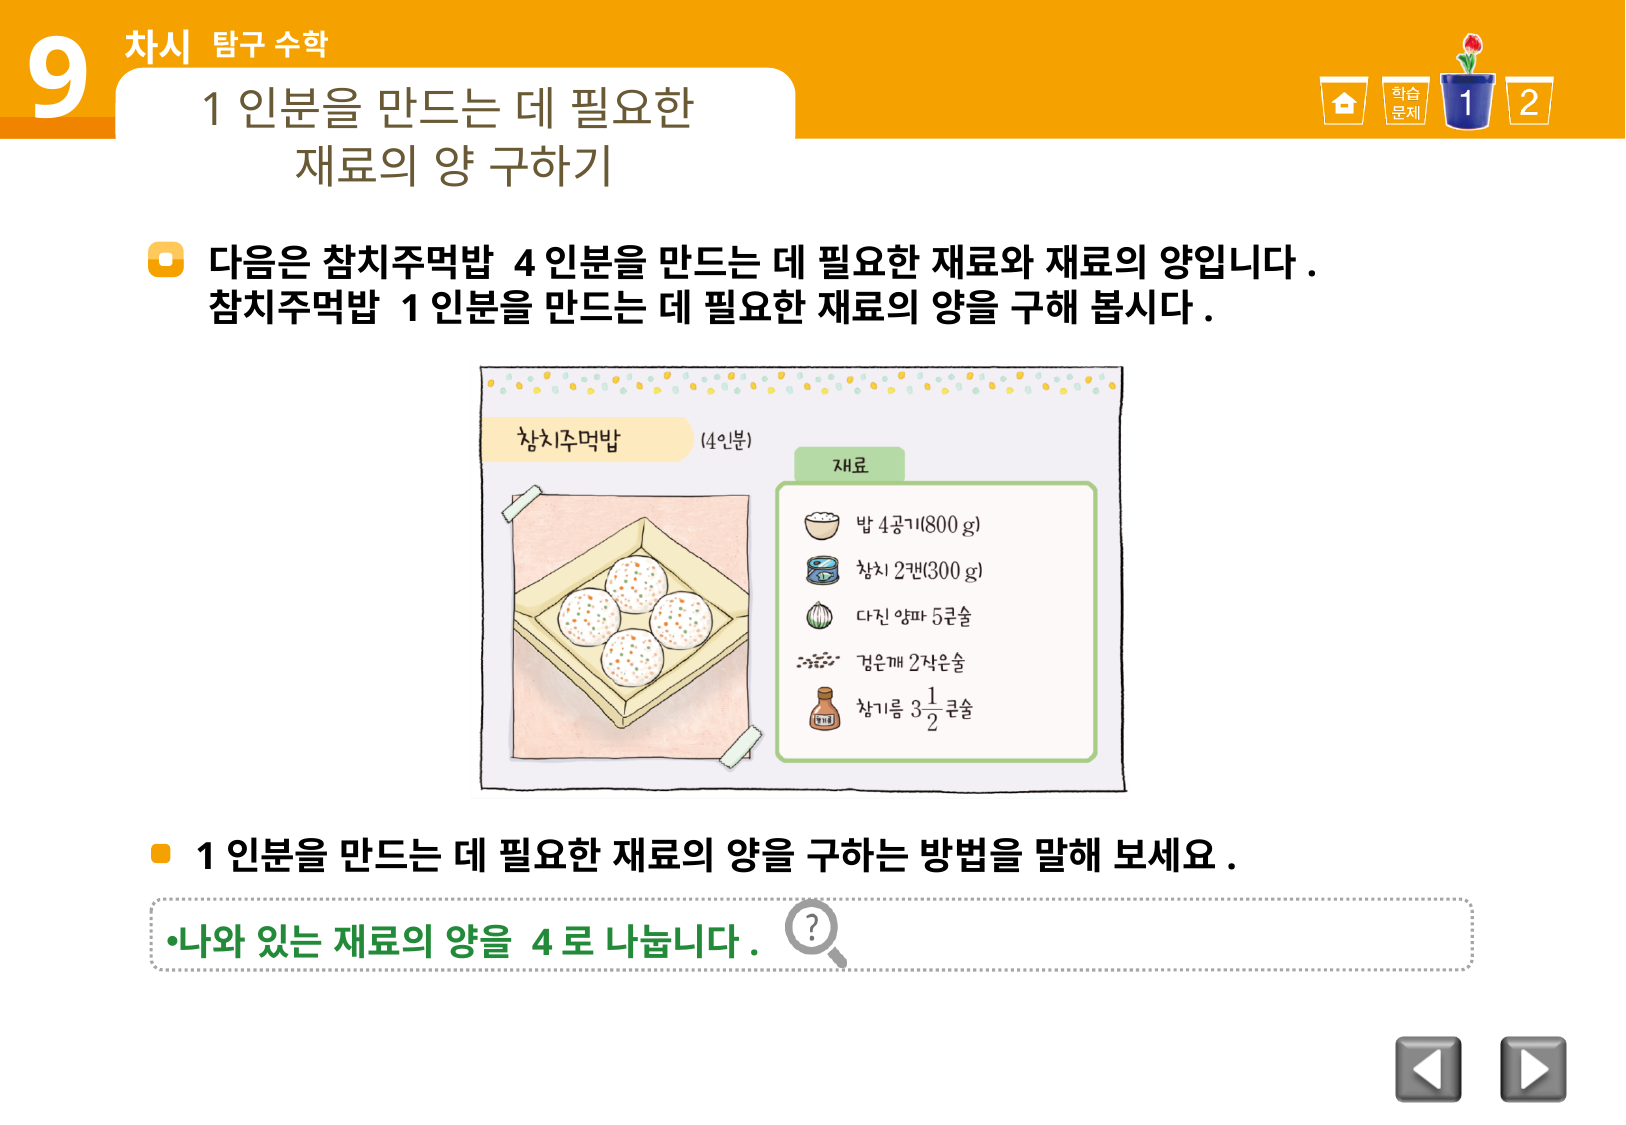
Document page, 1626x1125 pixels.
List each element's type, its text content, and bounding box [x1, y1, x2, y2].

picture [1392, 1034, 1463, 1105]
text_box 1인분을 만드는 데 필요한 재료의 양 구하기 [113, 78, 795, 172]
picture [1292, 0, 1625, 151]
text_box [147, 231, 1486, 392]
picture [448, 302, 1188, 835]
picture [784, 898, 848, 968]
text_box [150, 823, 1473, 971]
picture [1499, 1034, 1569, 1105]
